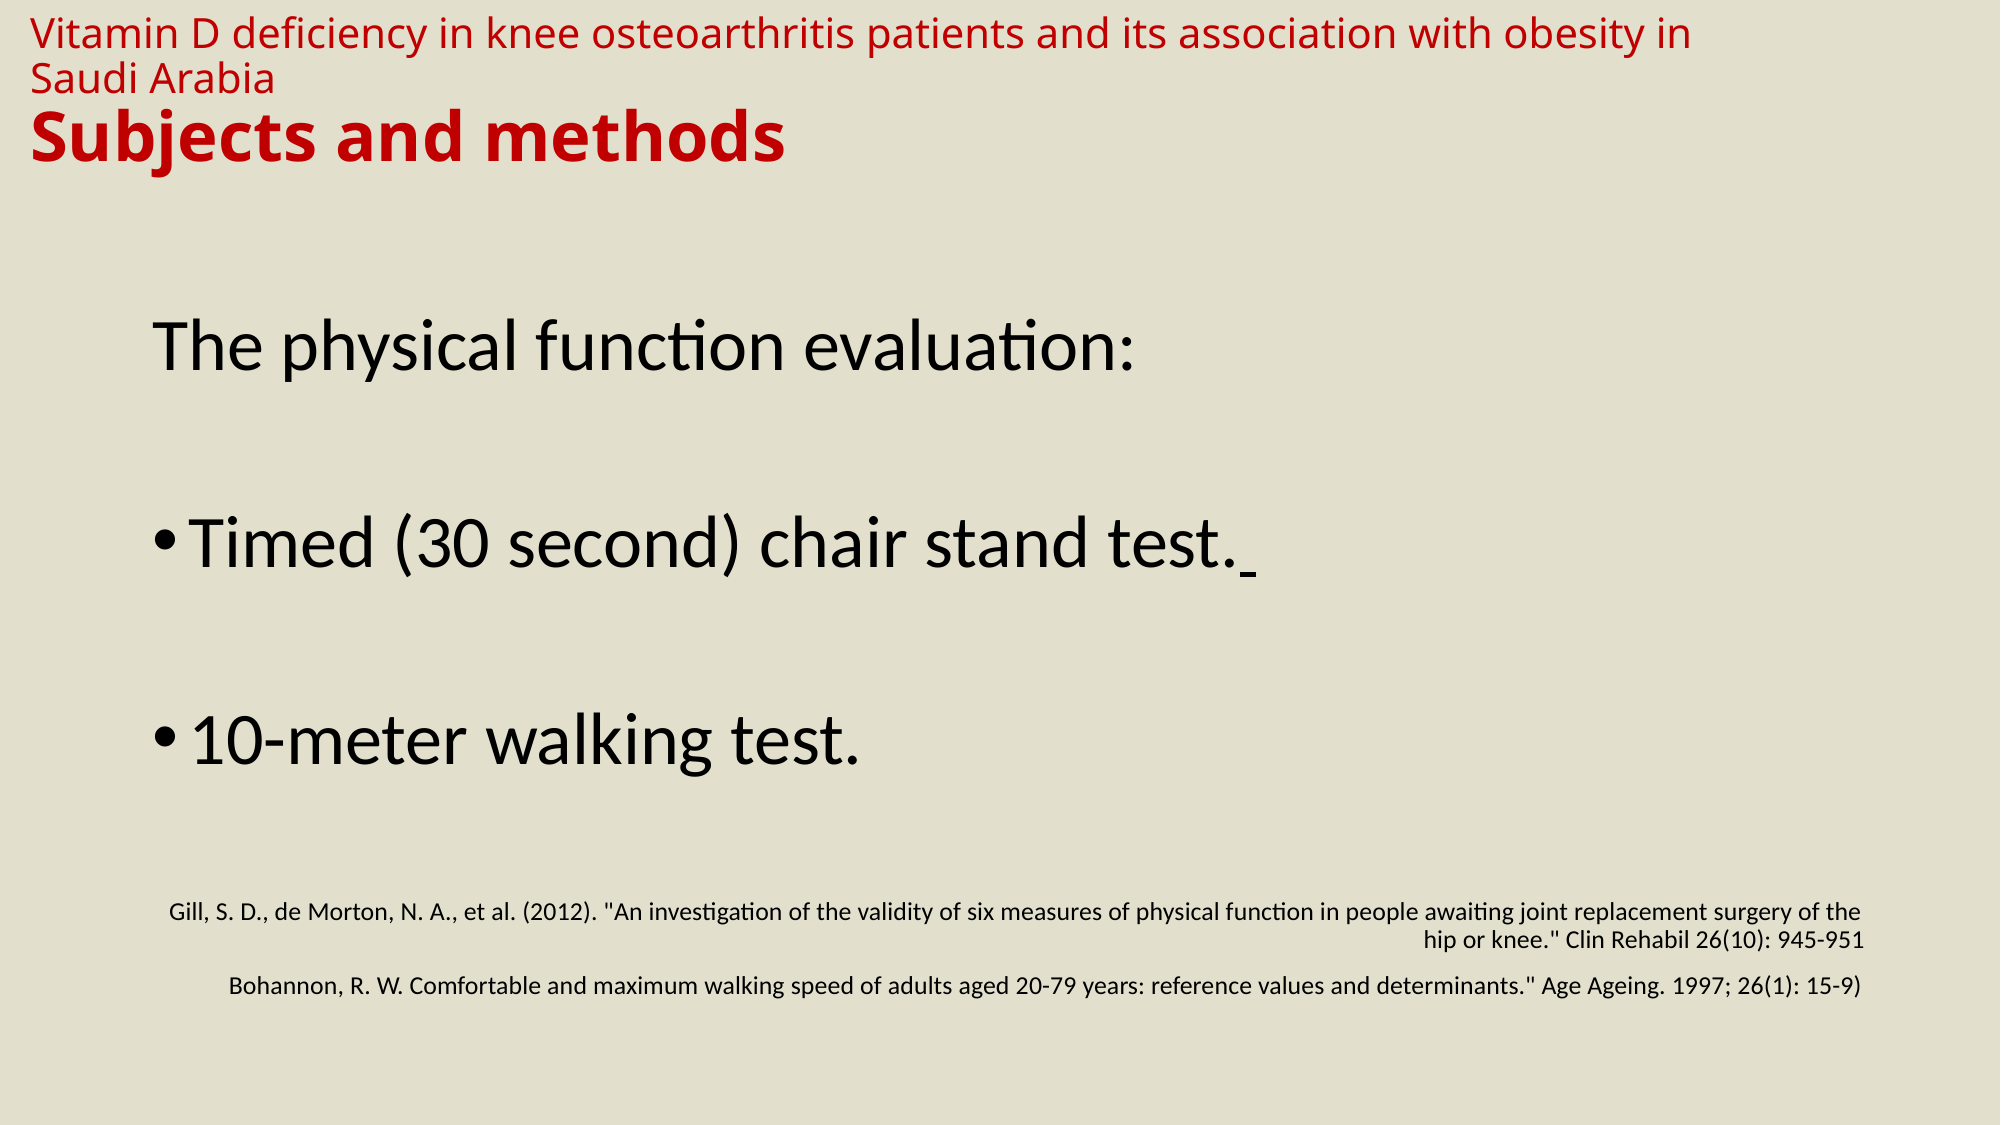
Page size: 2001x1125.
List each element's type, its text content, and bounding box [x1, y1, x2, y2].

title Vitamin D deficiency in knee osteoarthritis patients and its association with obesity in Saudi Arabia Subjects and methods [15, 0, 1740, 204]
list The physical function evaluation: Timed (30 second) chair stand test. 10-meter walking test. Gill, S. D., de Morton, N. A., et al. (2012). "An investigation of the validity of six measures of physical function in people awaiting joint replacement surgery of the hip or knee." Clin Rehabil 26(10): 945-951 Bohannon, R. W. Comfortable and maximum walking speed of adults aged 20-79 years: reference values and determinants." Age Ageing. 1997; 26(1): 15-9) [137, 299, 1882, 1014]
